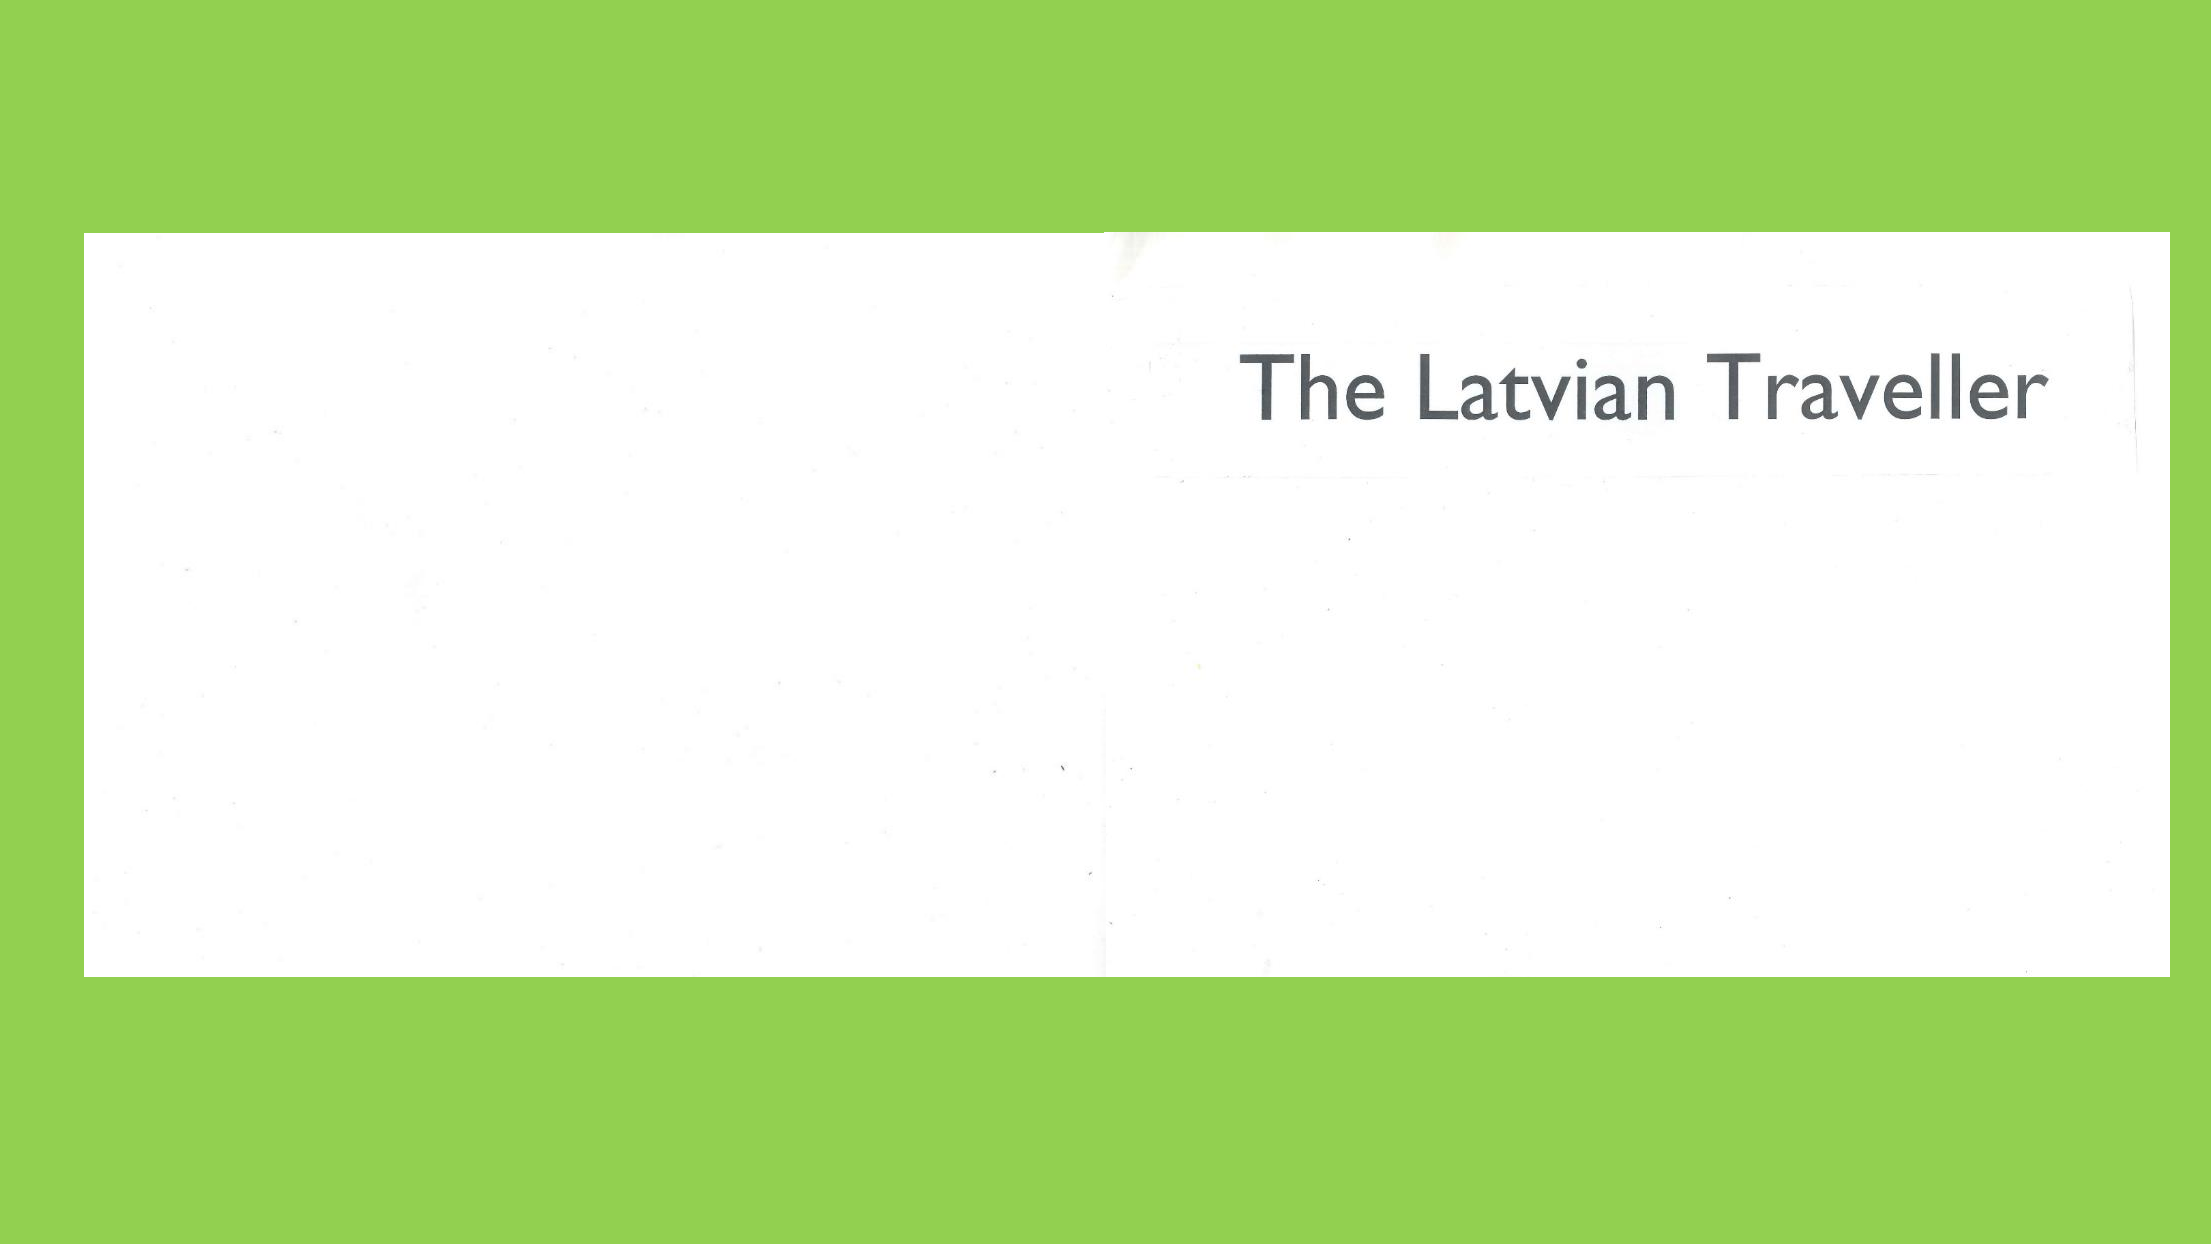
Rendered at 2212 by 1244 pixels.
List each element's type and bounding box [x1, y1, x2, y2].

picture [84, 231, 2171, 977]
